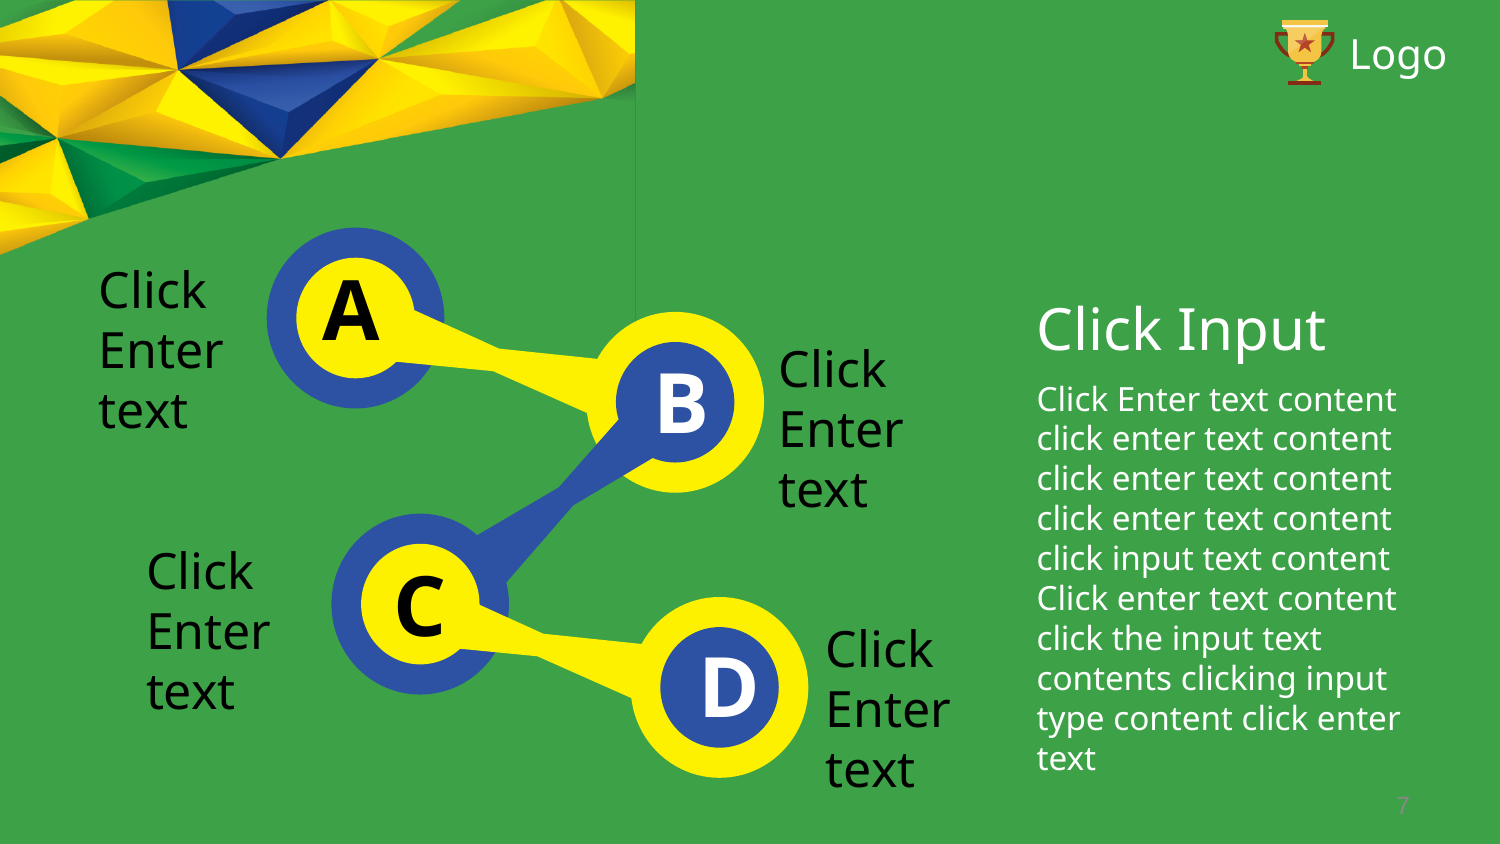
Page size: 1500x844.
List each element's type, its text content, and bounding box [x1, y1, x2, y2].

picture [0, 0, 738, 443]
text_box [84, 227, 1023, 779]
slide_number 7 [1074, 785, 1425, 828]
text_box Logo [1335, 20, 1469, 86]
text_box Click Input [1026, 284, 1446, 370]
text_box Click Enter text content click enter text content click enter text content click enter text content click input text content Click enter text content click the input text contents clicking input type content click enter text [1021, 370, 1477, 785]
picture [1274, 19, 1335, 86]
